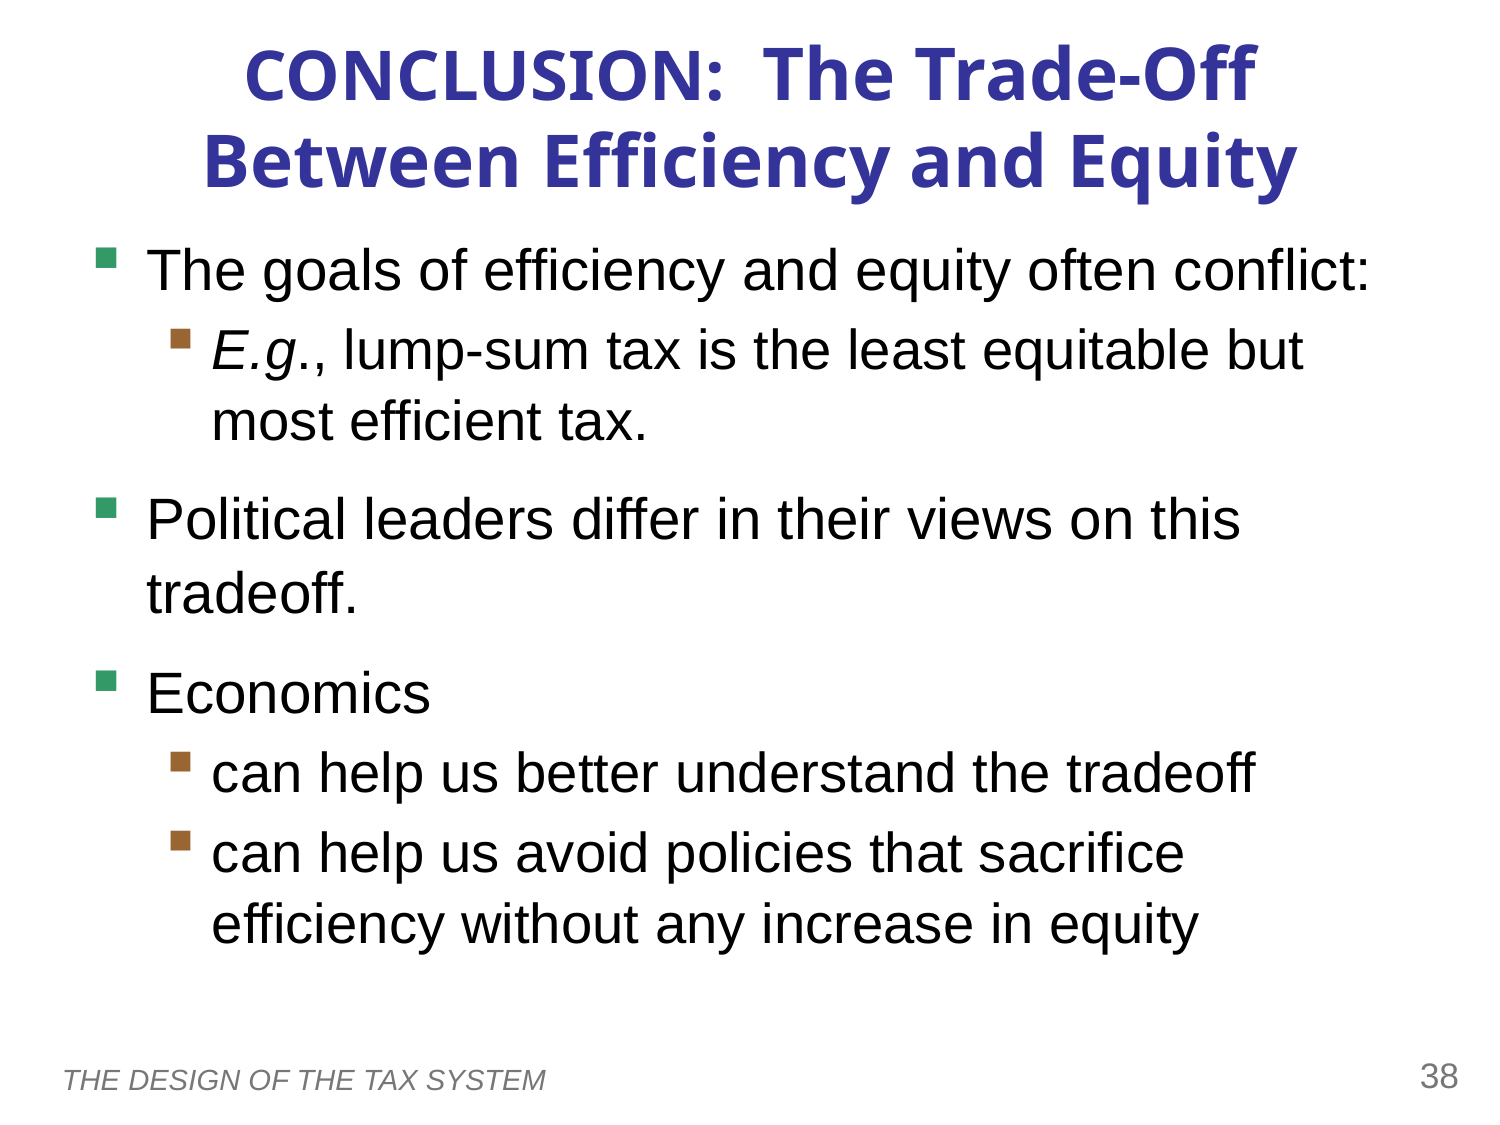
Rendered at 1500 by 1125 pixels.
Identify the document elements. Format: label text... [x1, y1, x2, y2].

list The goals of efficiency and equity often conflict: E.g., lump-sum tax is the least equitable but most efficient tax. Political leaders differ in their views on this tradeoff. Economics can help us better understand the tradeoff can help us avoid policies that sacrifice efficiency without any increase in equity [74, 220, 1426, 1064]
slide_number 37 [1361, 1045, 1475, 1107]
footer THE DESIGN OF THE TAX SYSTEM [46, 1048, 1251, 1110]
title CONCLUSION: The Trade-Off Between Efficiency and Equity [74, 42, 1426, 187]
